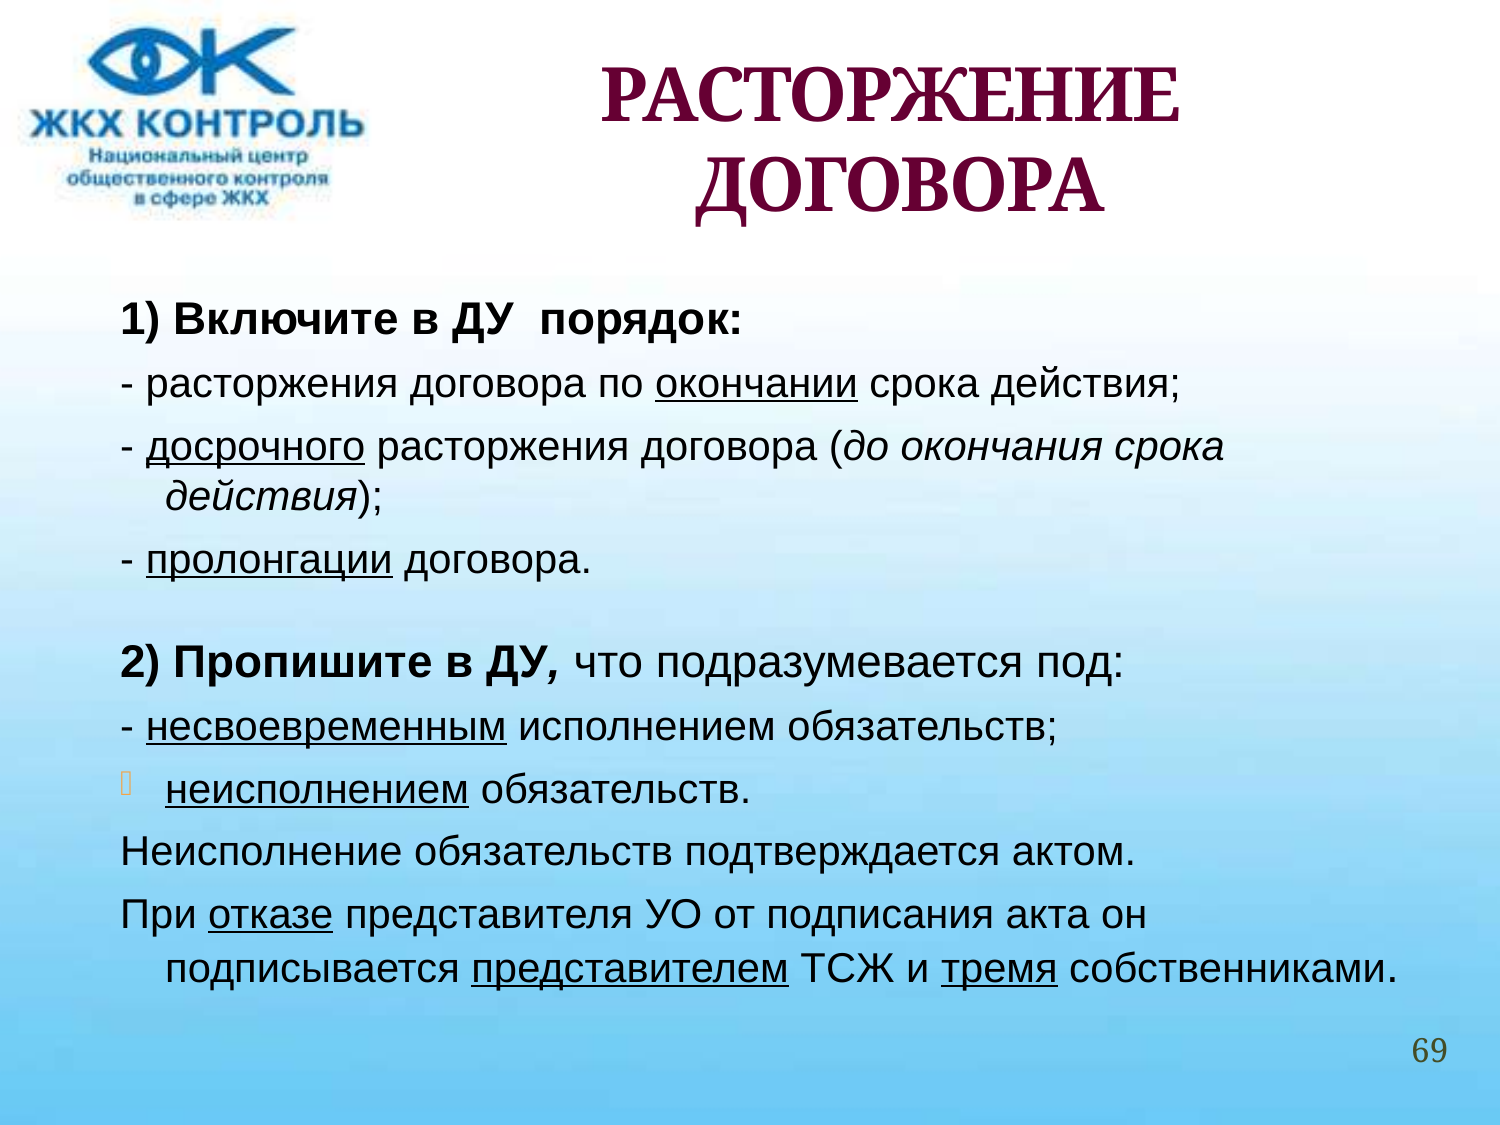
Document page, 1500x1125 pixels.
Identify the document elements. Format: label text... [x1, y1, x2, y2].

title РАСТОРЖЕНИЕ ДОГОВОРА [374, 24, 1425, 235]
slide_number 69 [1379, 1014, 1480, 1089]
picture [0, 0, 1500, 1125]
list 1) Включите в ДУ порядок: - расторжения договора по окончании срока действия; - досрочного расторжения договора (до окончания срока действия); - пролонгации договора. 2) Пропишите в ДУ, что подразумевается под: - несвоевременным исполнением обязательств; неисполнением обязательств. Неисполнение обязательств подтверждается актом. При отказе представителя УО от подписания акта он подписывается представителем ТСЖ и тремя собственниками. [105, 281, 1425, 1043]
